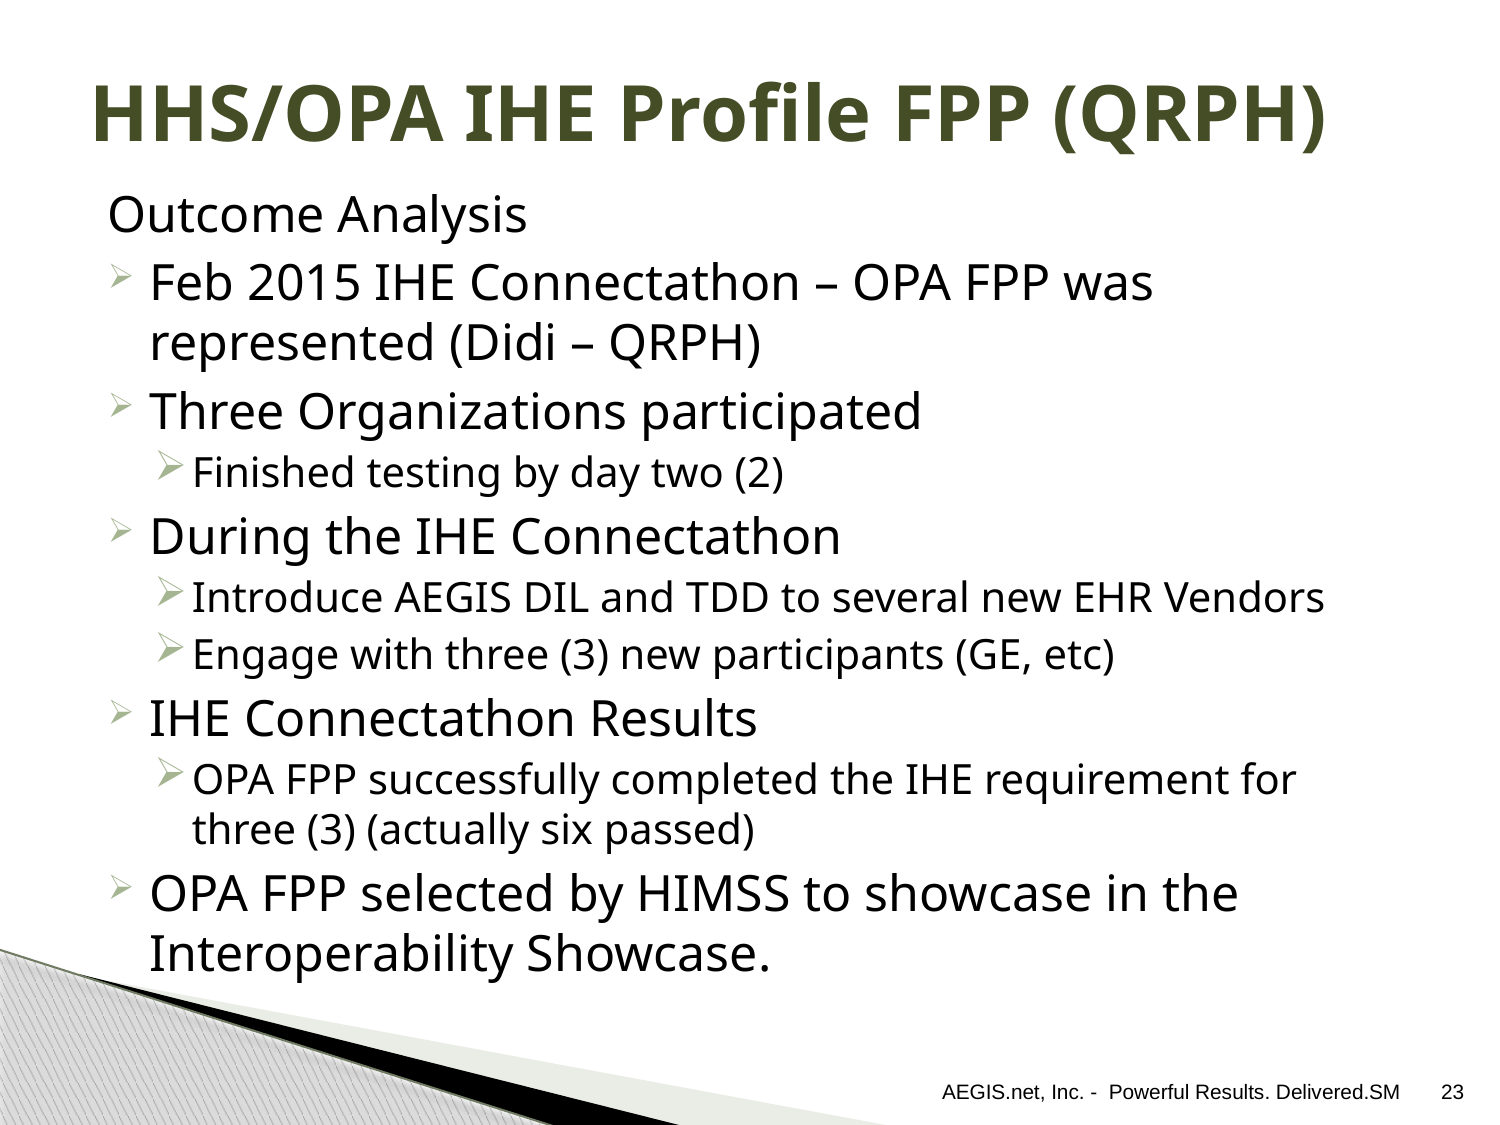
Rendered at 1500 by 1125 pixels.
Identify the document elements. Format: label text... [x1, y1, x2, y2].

list Outcome Analysis Feb 2015 IHE Connectathon – OPA FPP was represented (Didi – QRPH) Three Organizations participated Finished testing by day two (2) During the IHE Connectathon Introduce AEGIS DIL and TDD to several new EHR Vendors Engage with three (3) new participants (GE, etc) IHE Connectathon Results OPA FPP successfully completed the IHE requirement for three (3) (actually six passed) OPA FPP selected by HIMSS to showcase in the Interoperability Showcase. [74, 174, 1426, 986]
title HHS/OPA IHE Profile FPP (QRPH) [75, 45, 1425, 175]
slide_number 23 [1418, 1051, 1479, 1112]
footer AEGIS.net, Inc. - Powerful Results. Delivered.SM [595, 1051, 1416, 1112]
